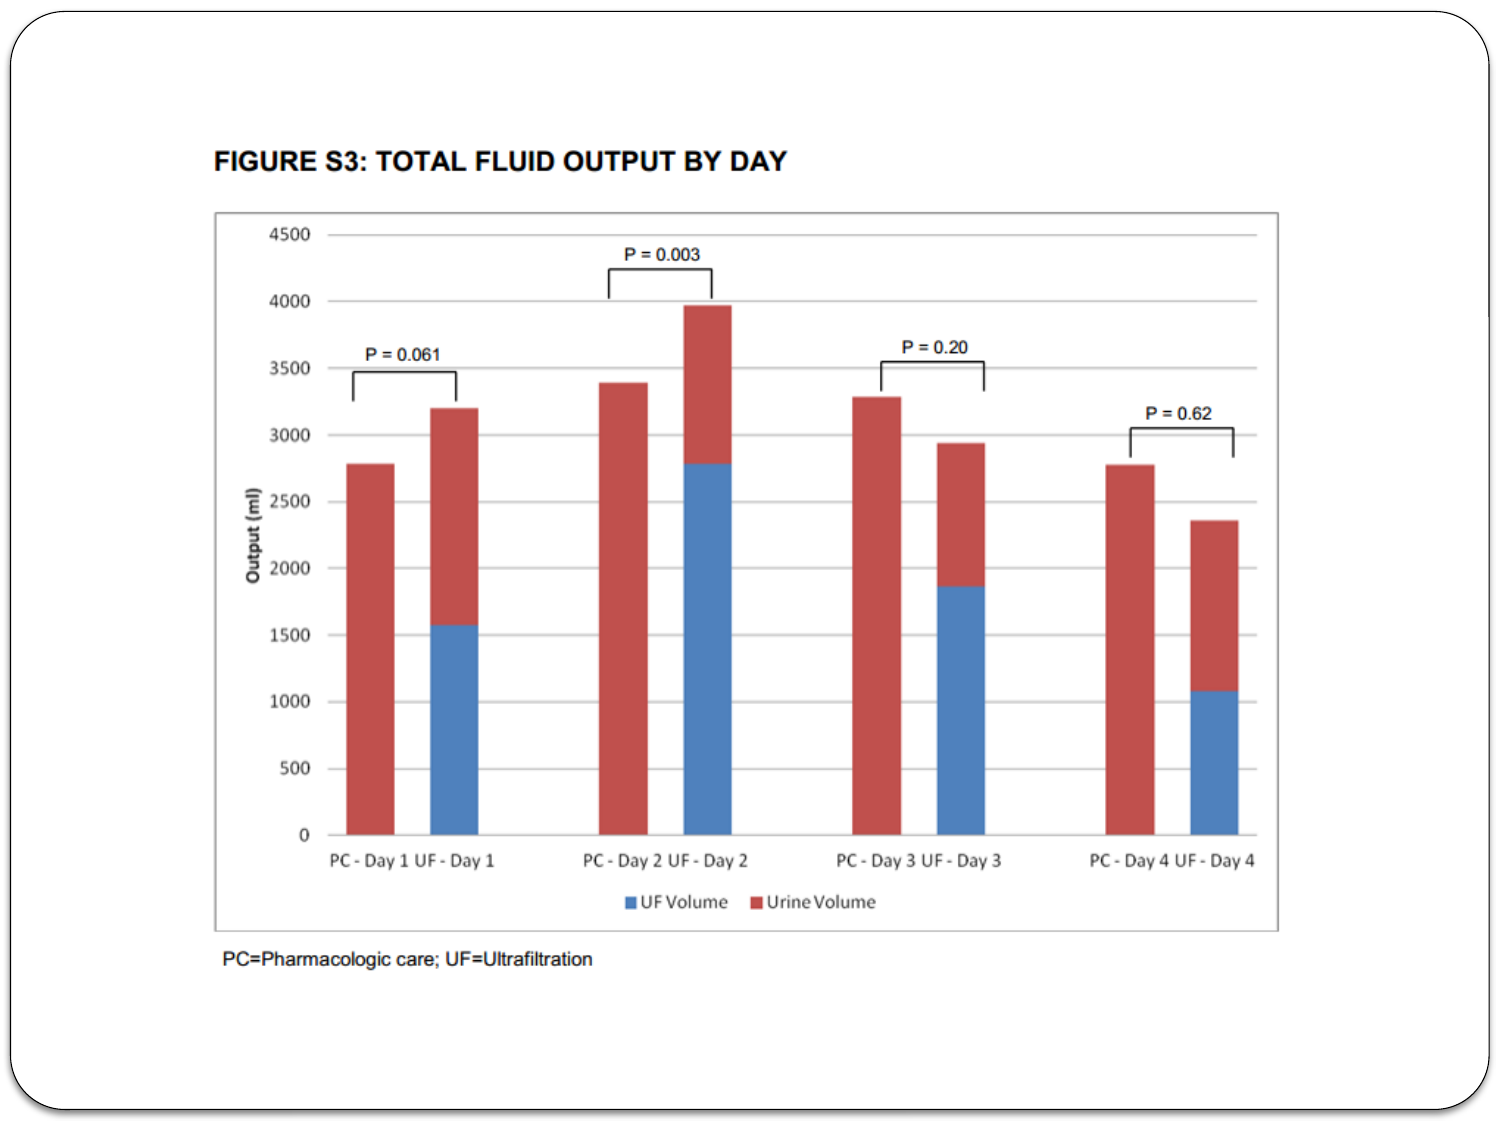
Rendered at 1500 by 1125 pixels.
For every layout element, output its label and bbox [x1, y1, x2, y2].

list [208, 124, 1288, 988]
